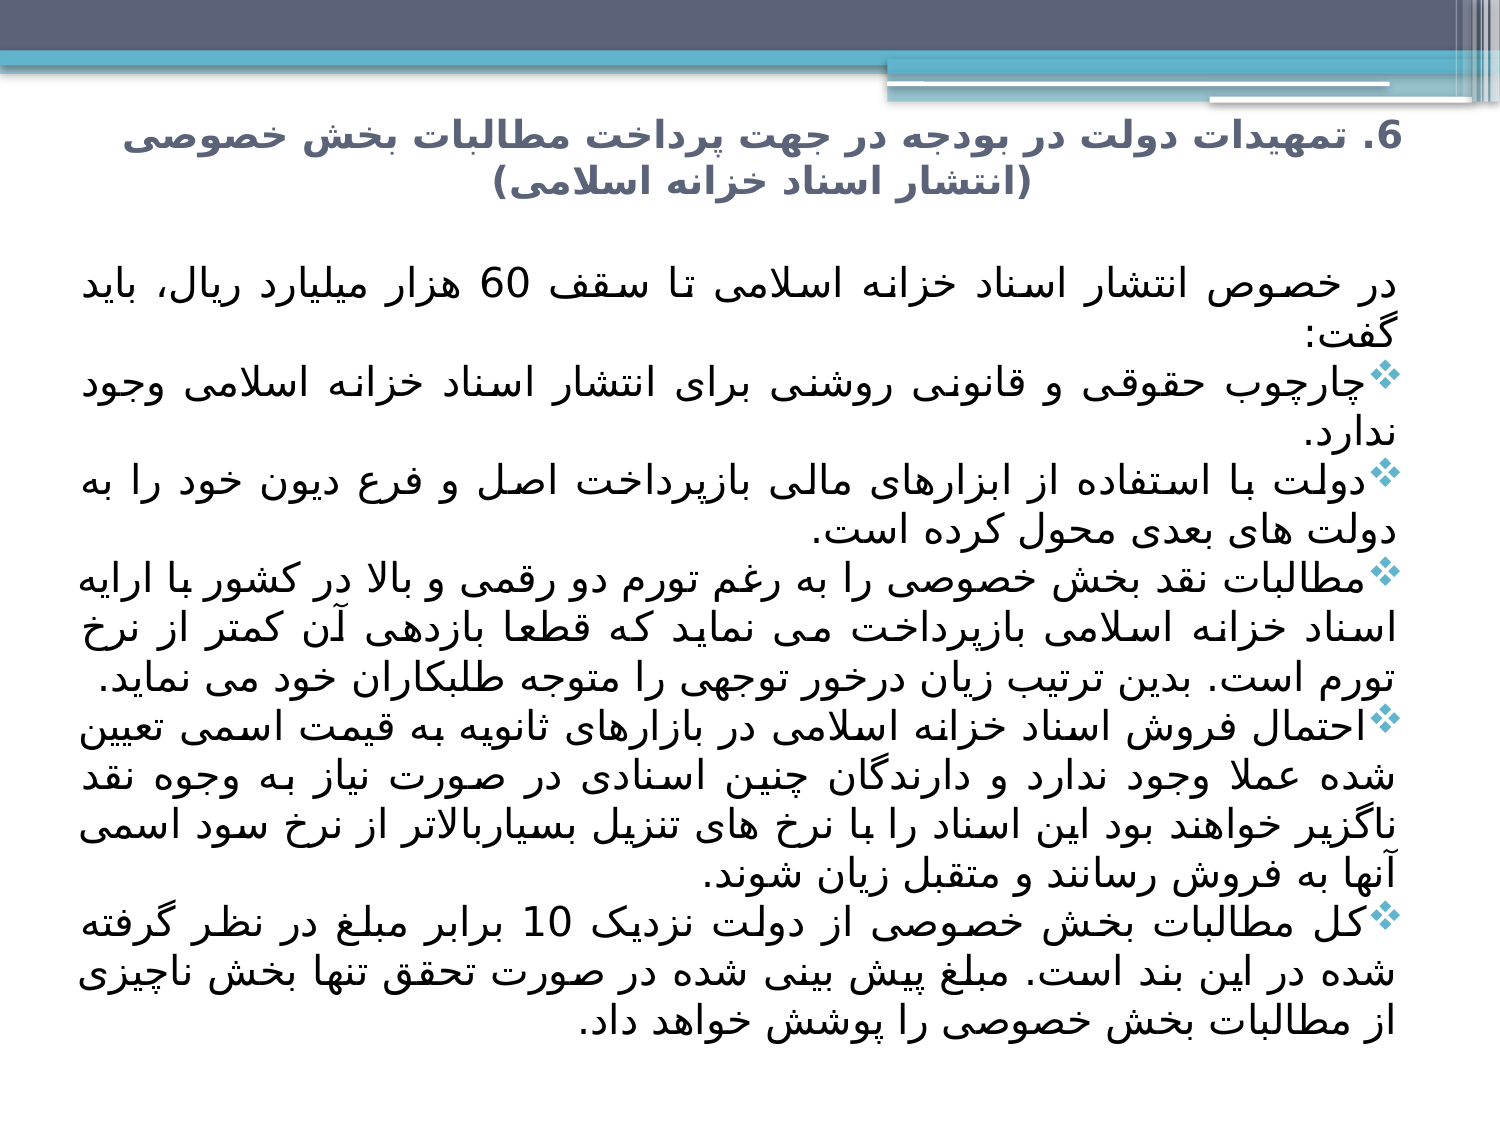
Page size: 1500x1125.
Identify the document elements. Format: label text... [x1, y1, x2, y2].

text_box در خصوص انتشار اسناد خزانه اسلامی تا سقف 60 هزار میلیارد ریال، باید گفت: چارچوب حقوقی و قانونی روشنی برای انتشار اسناد خزانه اسلامی وجود ندارد. دولت با استفاده از ابزارهای مالی بازپرداخت اصل و فرع دیون خود را به دولت های بعدی محول کرده است. مطالبات نقد بخش خصوصی را به رغم تورم دو رقمی و بالا در کشور با ارایه اسناد خزانه اسلامی بازپرداخت می نماید که قطعا بازدهی آن کمتر از نرخ تورم است. بدین ترتیب زیان درخور توجهی را متوجه طلبکاران خود می نماید. احتمال فروش اسناد خزانه اسلامی در بازارهای ثانویه به قیمت اسمی تعیین شده عملا وجود ندارد و دارندگان چنین اسنادی در صورت نیاز به وجوه نقد ناگزیر خواهند بود این اسناد را با نرخ های تنزیل بسیاربالاتر از نرخ سود اسمی آنها به فروش رسانند و متقبل زیان شوند. کل مطالبات بخش خصوصی از دولت نزدیک 10 برابر مبلغ در نظر گرفته شده در این بند است. مبلغ پیش بینی شده در صورت تحقق تنها بخش ناچیزی از مطالبات بخش خصوصی را پوشش خواهد داد. [62, 237, 1413, 1063]
text_box 6. تمهیدات دولت در بودجه در جهت پرداخت مطالبات بخش خصوصی (انتشار اسناد خزانه اسلامی) [87, 87, 1438, 225]
